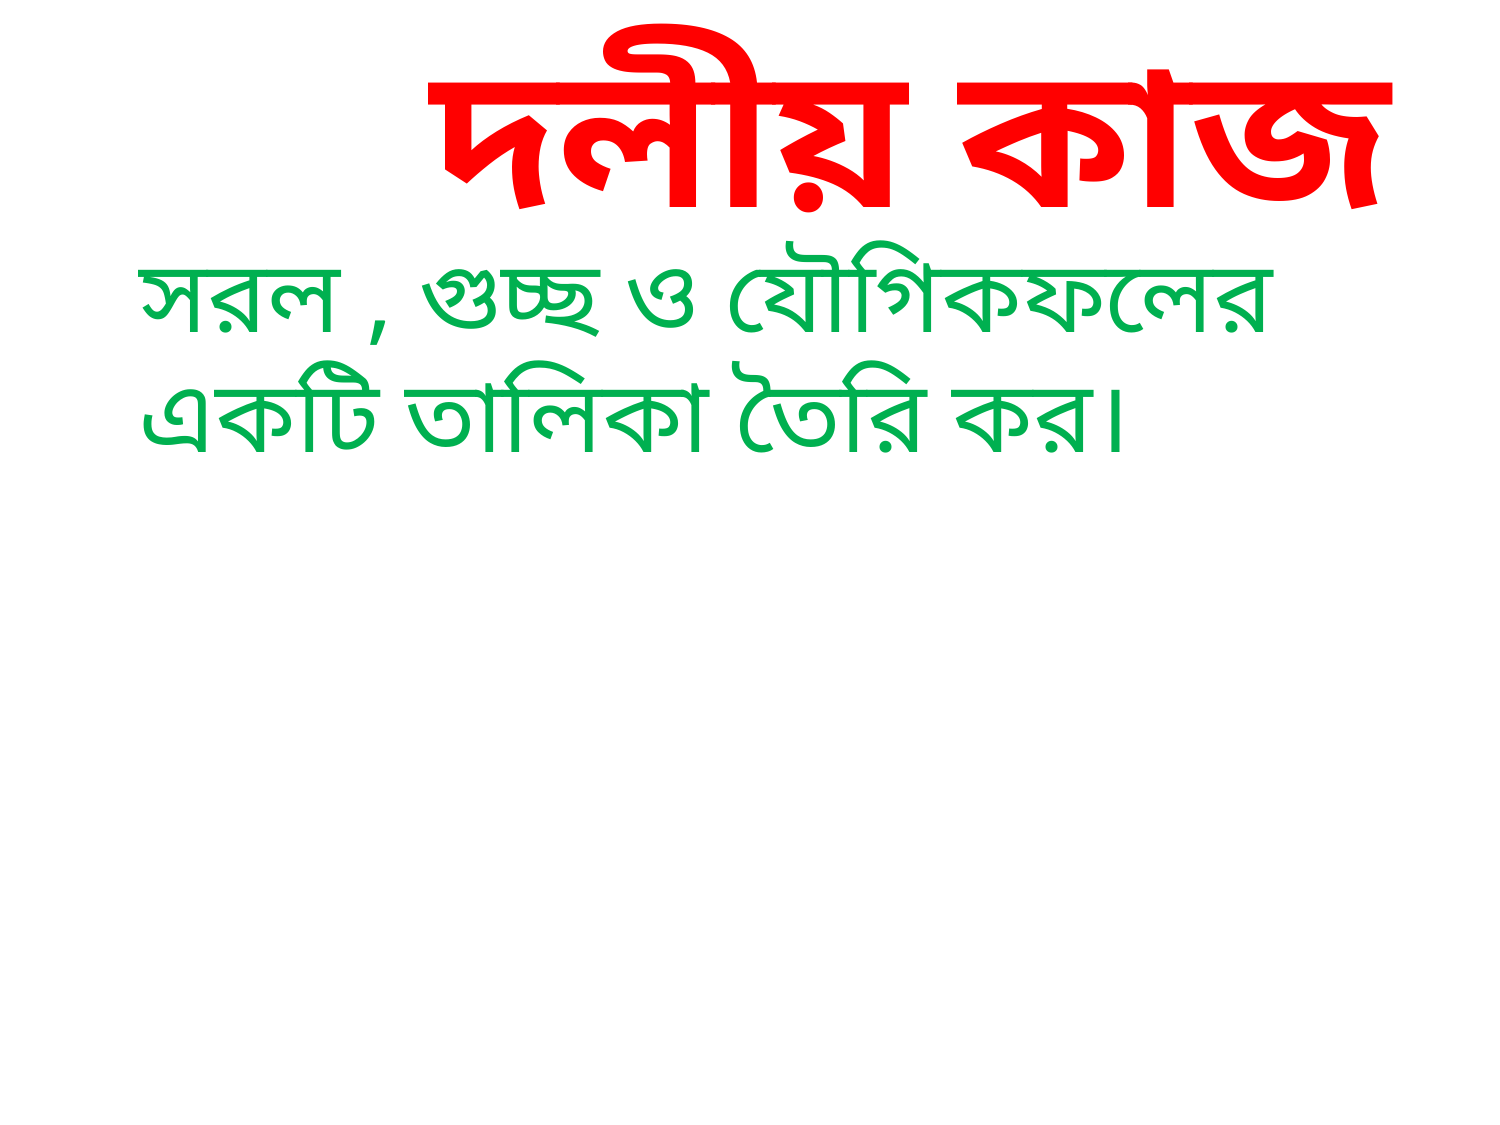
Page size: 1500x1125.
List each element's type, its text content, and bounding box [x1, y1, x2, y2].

text_box সরল , গুচ্ছ ও যৌগিকফলের একটি তালিকা তৈরি কর। [124, 224, 1338, 480]
text_box দলীয় কাজ [0, 0, 1500, 255]
